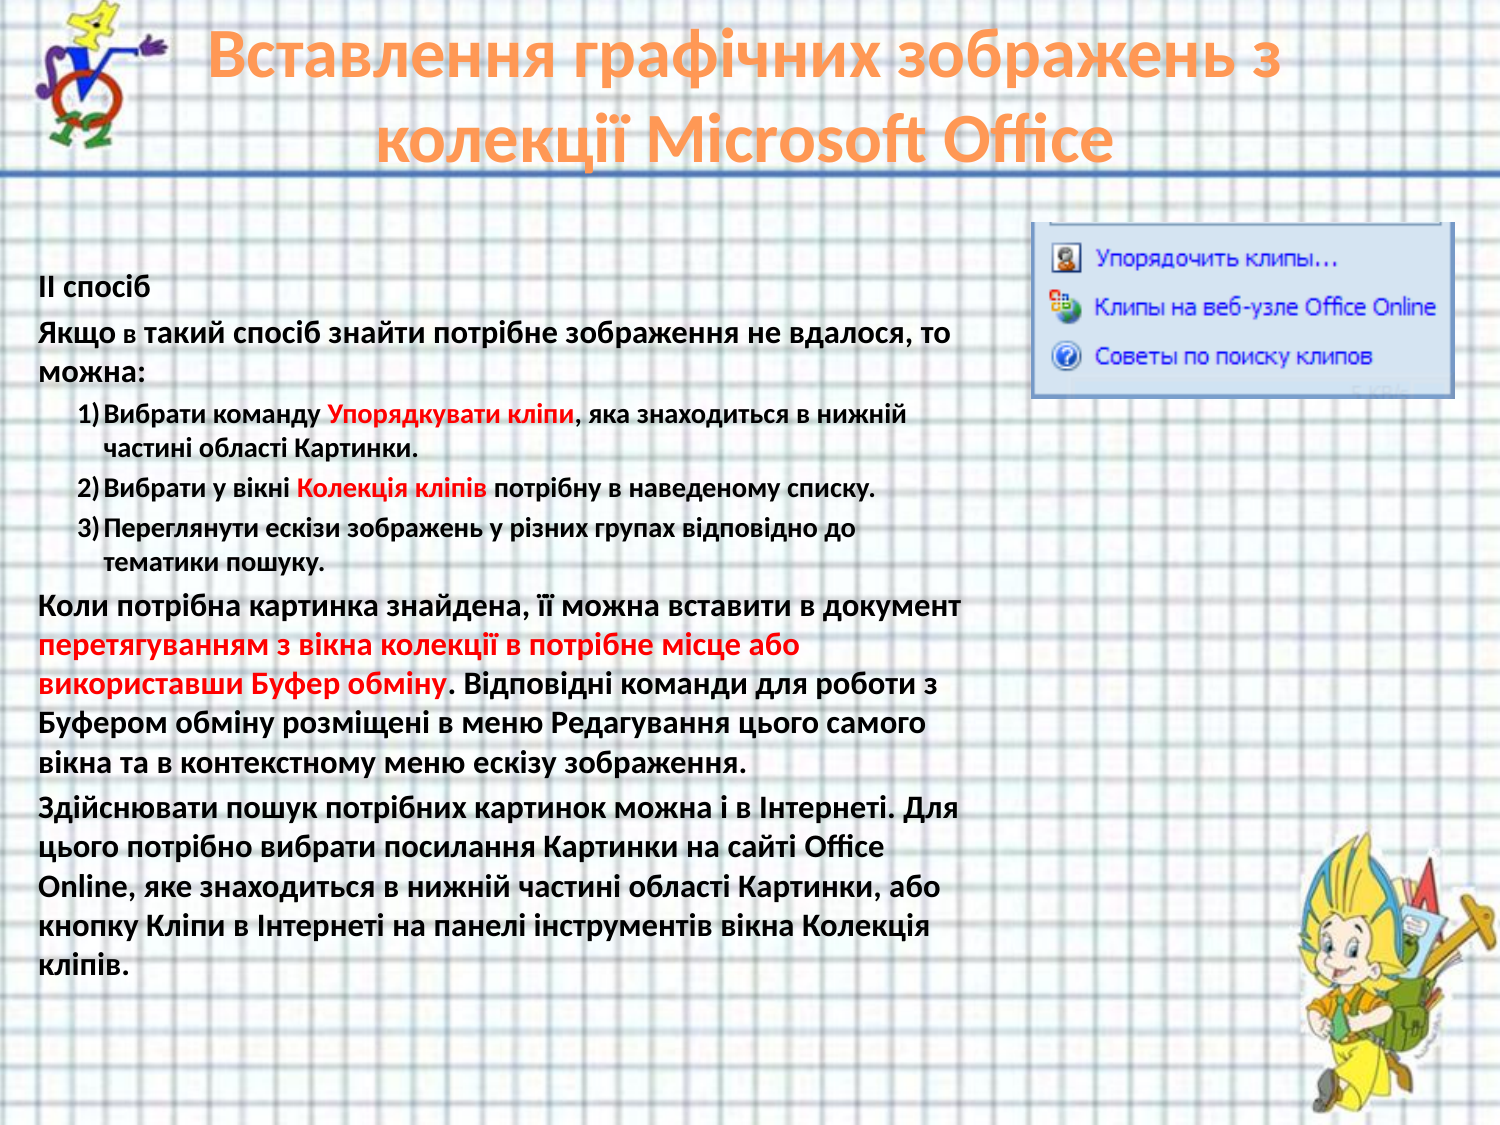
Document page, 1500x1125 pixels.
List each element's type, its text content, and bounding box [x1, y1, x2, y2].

text_box ІІ спосіб Якщо в такий спосіб знайти потрібне зображення не вдалося, то можна: Вибрати команду Упорядкувати кліпи, яка знаходиться в нижній частині області Картинки. Вибрати у вікні Колекція кліпів потрібну в наведеному списку. Переглянути ескізи зображень у різних групах відповідно до тематики пошуку. Коли потрібна картинка знайдена, її можна вставити в документ перетягуванням з вікна колекції в потрібне місце або використавши Буфер обміну. Відповідні команди для роботи з Буфером обміну розміщені в меню Редагування цього самого вікна та в контекстному меню ескізу зображення. Здійснювати пошук потрібних картинок можна і в Інтернеті. Для цього потрібно вибрати посилання Картинки на сайті Office Online, яке знаходиться в нижній частині області Картинки, або кнопку Кліпи в Інтернеті на панелі інструментів вікна Колекція кліпів. [23, 257, 985, 1005]
text_box Вставлення графічних зображень з колекції Microsoft Office [70, 0, 1421, 188]
picture [0, 0, 1500, 1125]
